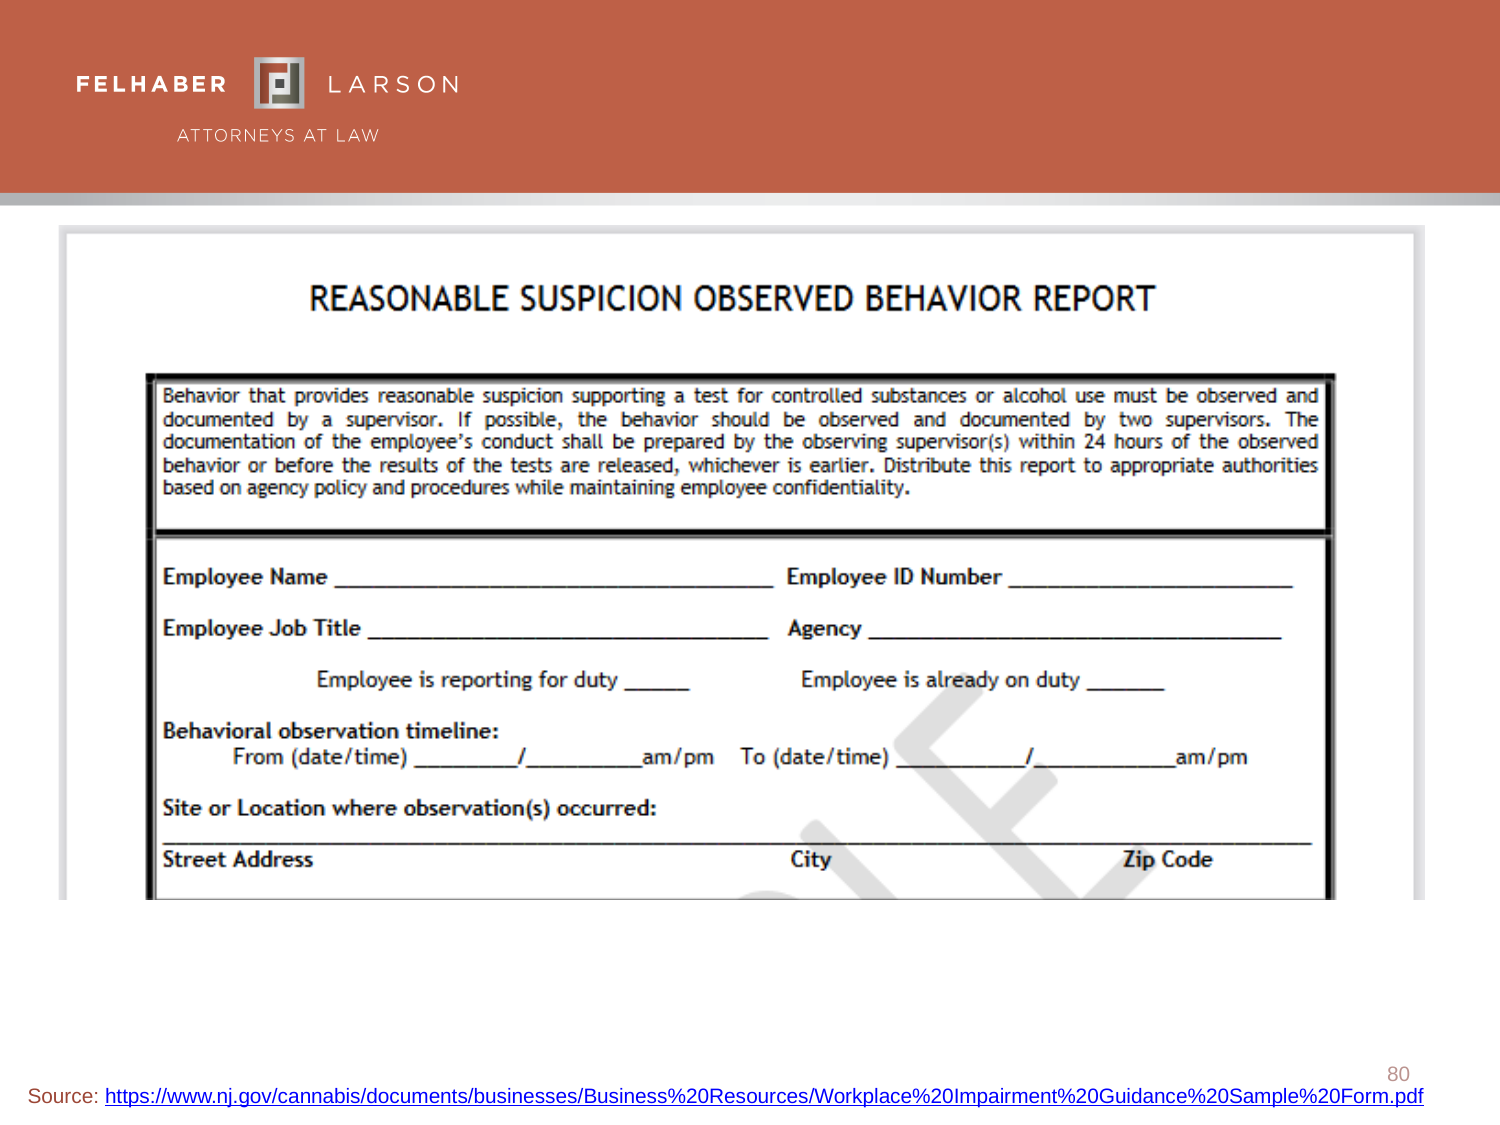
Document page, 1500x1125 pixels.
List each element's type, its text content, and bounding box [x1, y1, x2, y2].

slide_number 80 [1074, 1042, 1425, 1078]
title Source: https://www.nj.gov/cannabis/documents/businesses/Business%20Resources/Workplace%20Impairment%20Guidance%20Sample%20Form.pdf [12, 1078, 1488, 1111]
picture [58, 225, 1426, 900]
picture [0, 0, 1500, 206]
